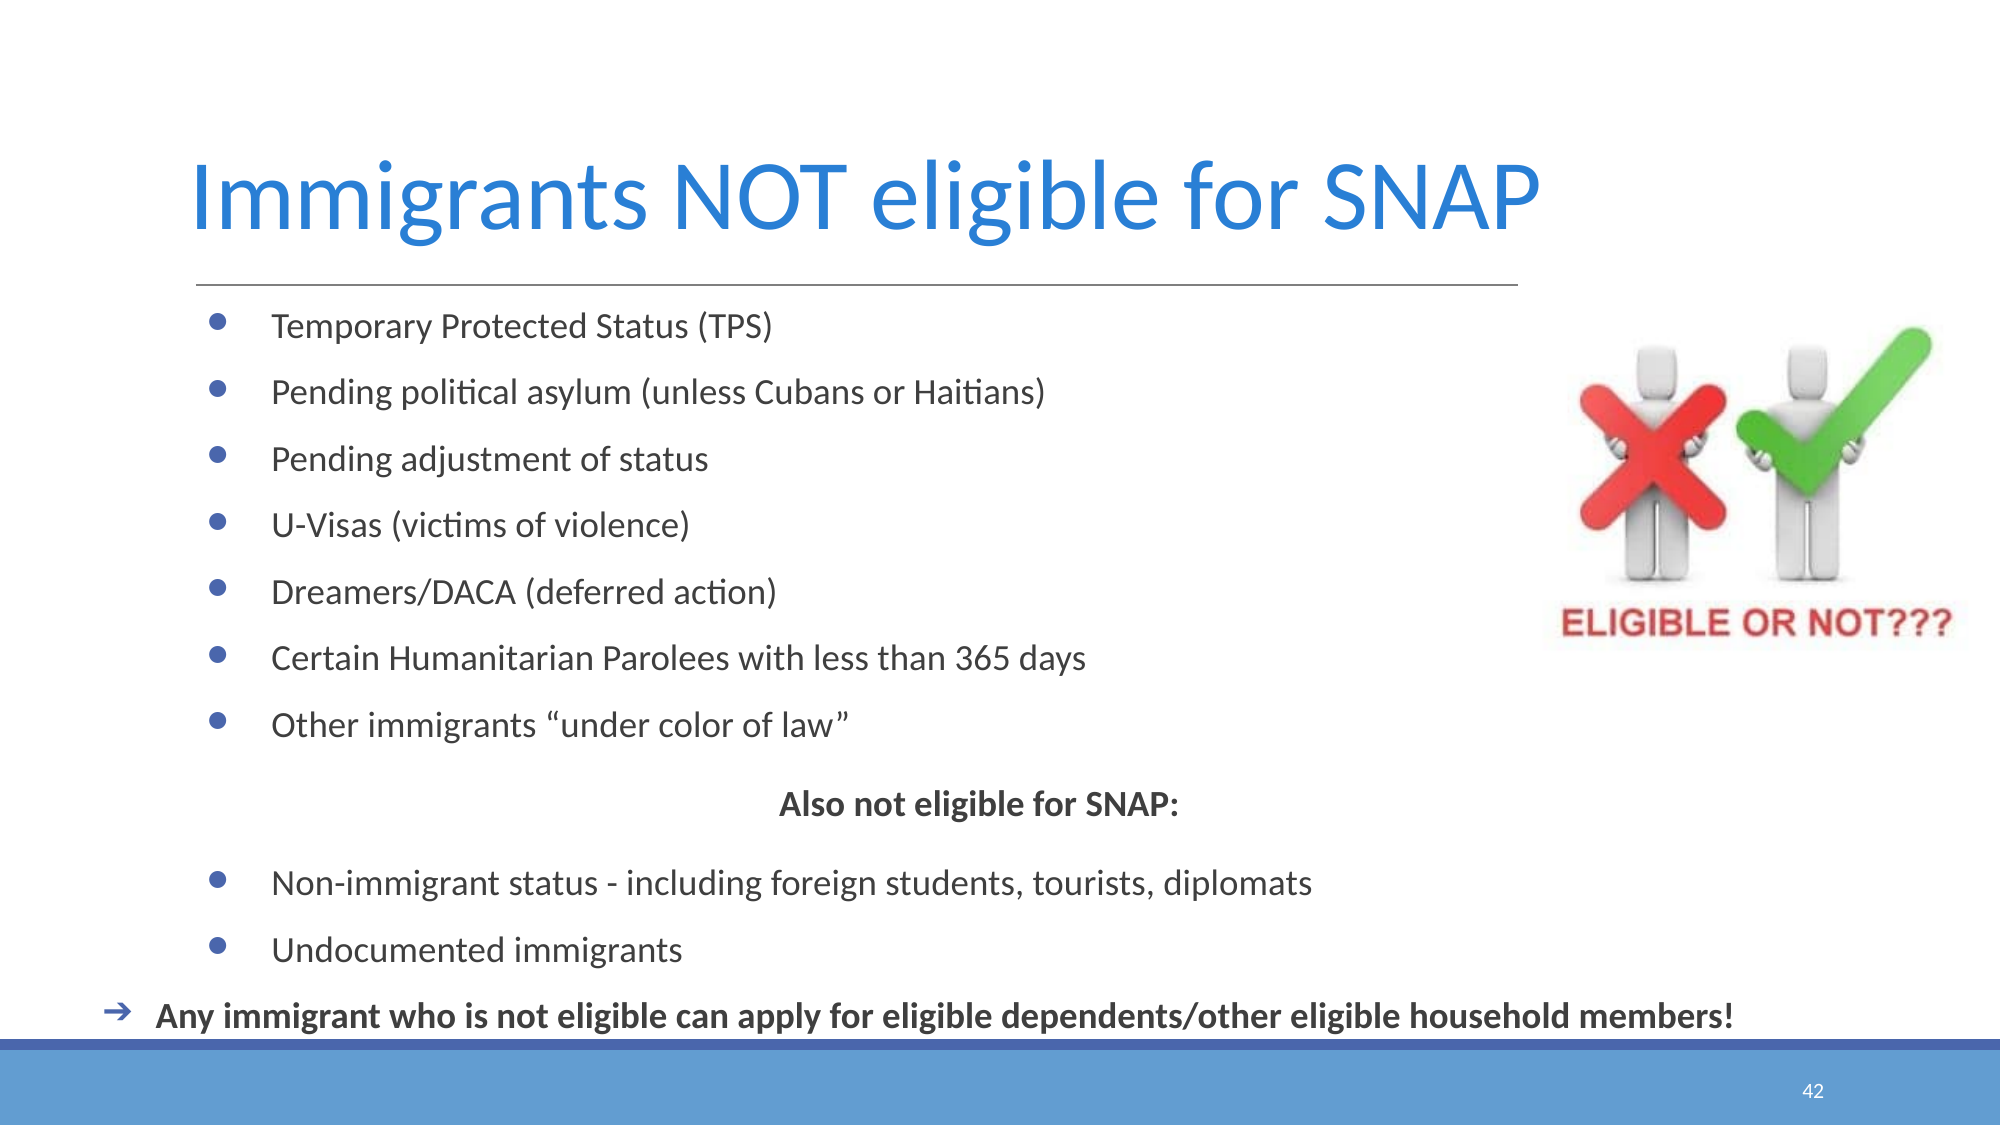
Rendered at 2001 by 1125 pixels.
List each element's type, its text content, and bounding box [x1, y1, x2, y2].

list Temporary Protected Status (TPS) Pending political asylum (unless Cubans or Haitians) Pending adjustment of status U-Visas (victims of violence) Dreamers/DACA (deferred action) Certain Humanitarian Parolees with less than 365 days Other immigrants “under color of law” Also not eligible for SNAP: Non-immigrant status - including foreign students, tourists, diplomats Undocumented immigrants Any immigrant who is not eligible can apply for eligible dependents/other eligible household members! [86, 212, 1882, 1052]
title Immigrants NOT eligible for SNAP [174, 98, 1825, 212]
picture [1517, 275, 1987, 669]
slide_number ‹#› [1624, 1059, 1840, 1120]
